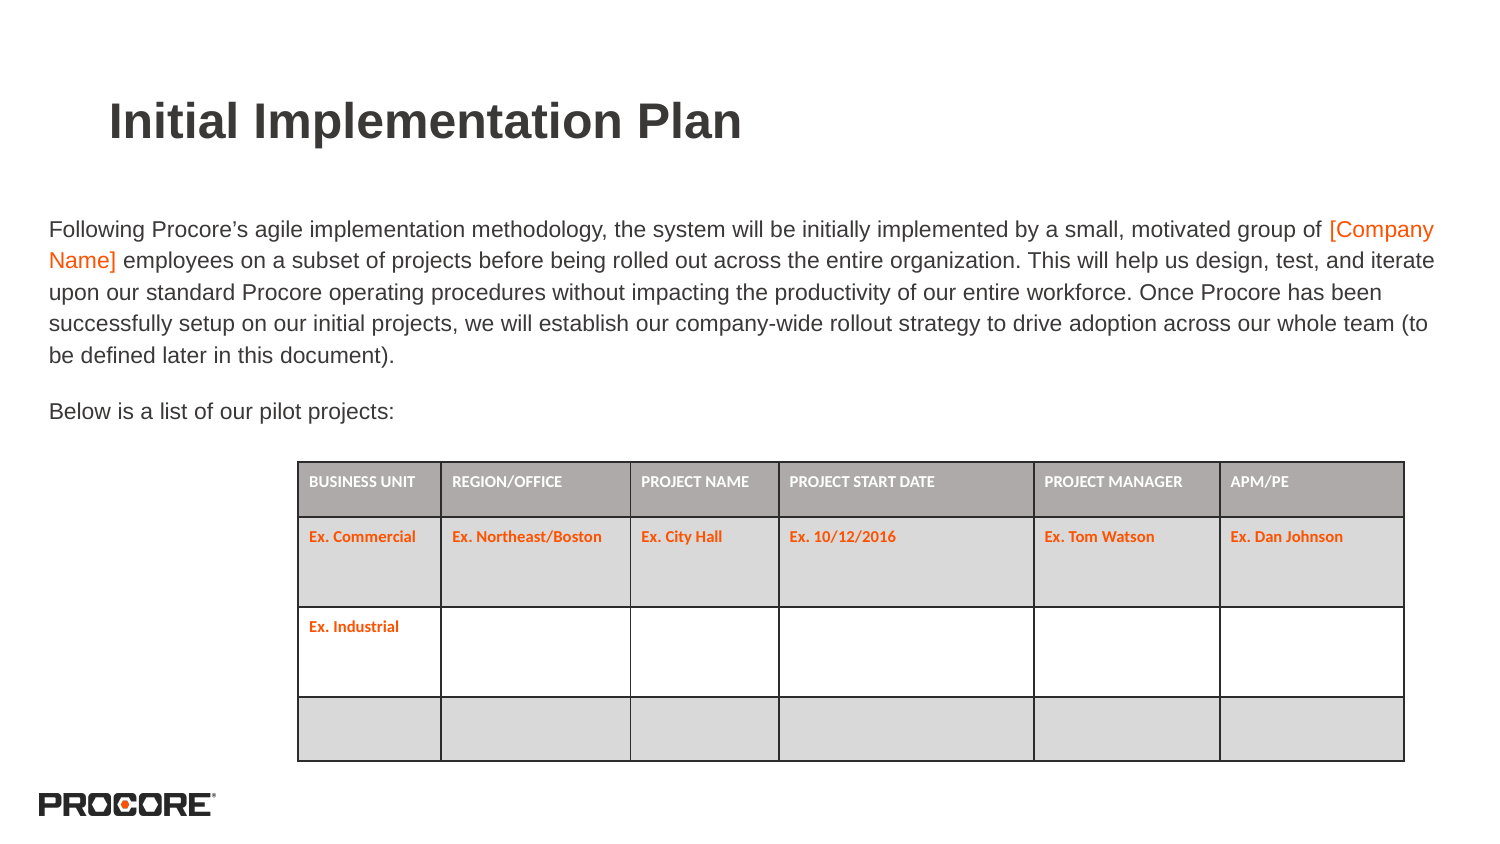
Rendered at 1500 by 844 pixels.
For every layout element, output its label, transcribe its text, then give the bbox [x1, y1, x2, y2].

table_cell [442, 698, 630, 760]
table_cell Ex. Industrial [299, 608, 440, 696]
title Initial Implementation Plan [103, 76, 1397, 146]
text_box Following Procore’s agile implementation methodology, the system will be initially implemented by a small, motivated group of [Company Name] employees on a subset of projects before being rolled out across the entire organization. This will help us design, test, and iterate upon our standard Procore operating procedures without impacting the productivity of our entire workforce. Once Procore has been successfully setup on our initial projects, we will establish our company-wide rollout strategy to drive adoption across our whole team (to be defined later in this document). Below is a list of our pilot projects: [33, 189, 1466, 445]
picture [39, 793, 216, 816]
table_cell [780, 698, 1033, 760]
table_cell [631, 698, 778, 760]
table_header REGION/OFFICE [442, 463, 630, 516]
table_cell Ex. 10/12/2016 [780, 518, 1033, 606]
table_cell [1035, 608, 1219, 696]
table_cell [442, 608, 630, 696]
table_cell [780, 608, 1033, 696]
table_header APM/PE [1221, 463, 1403, 516]
table_cell [631, 608, 778, 696]
table_cell [1035, 698, 1219, 760]
table_cell Ex. Commercial [299, 518, 440, 606]
table_cell [299, 698, 440, 760]
table_cell Ex. Dan Johnson [1221, 518, 1403, 606]
table_cell [1221, 608, 1403, 696]
table_header BUSINESS UNIT [299, 463, 440, 516]
table_header PROJECT MANAGER [1035, 463, 1219, 516]
table_cell [1221, 698, 1403, 760]
table_cell Ex. City Hall [631, 518, 778, 606]
table_header PROJECT NAME [631, 463, 778, 516]
table_cell Ex. Tom Watson [1035, 518, 1219, 606]
table_cell Ex. Northeast/Boston [442, 518, 630, 606]
table_header PROJECT START DATE [780, 463, 1033, 516]
